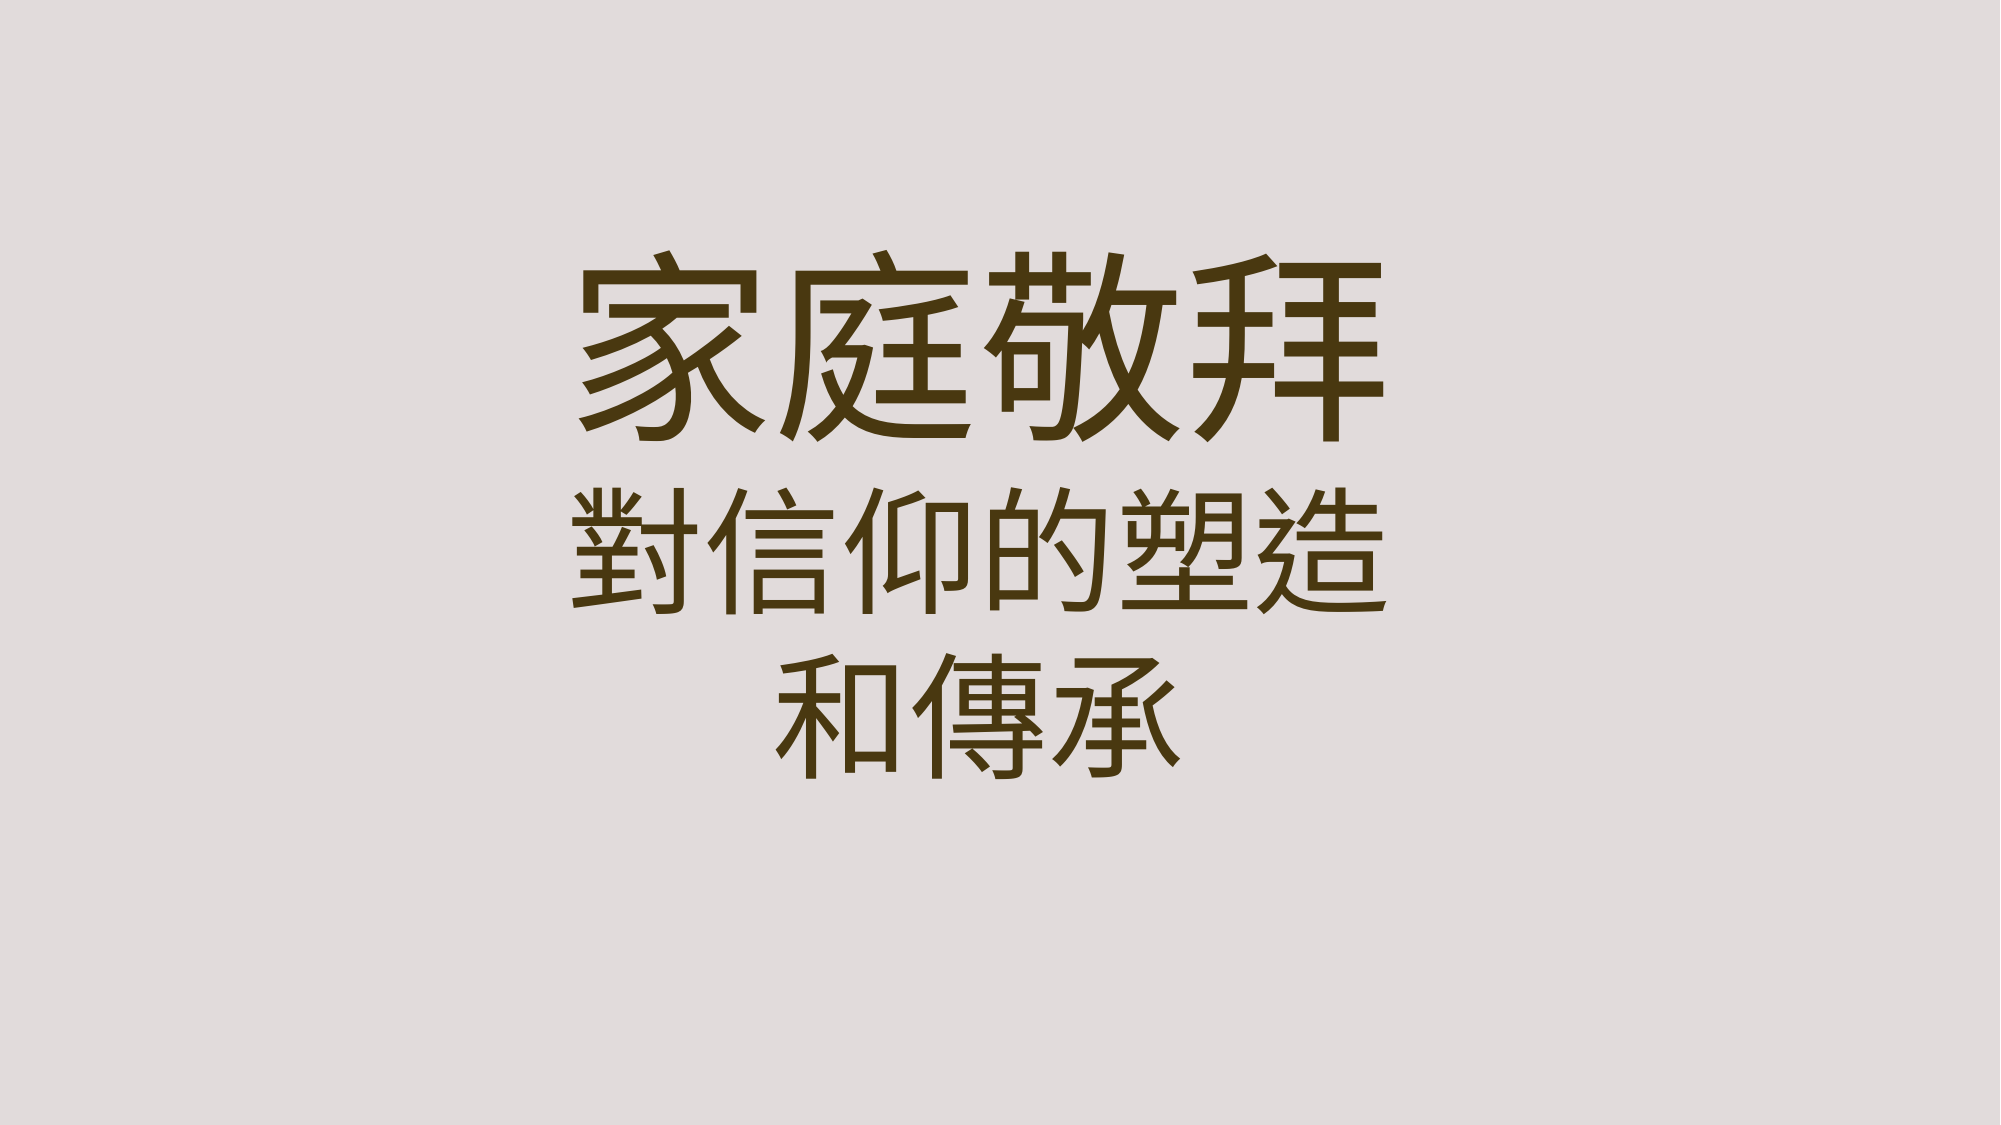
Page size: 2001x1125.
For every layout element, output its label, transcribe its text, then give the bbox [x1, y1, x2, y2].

text_box 家庭敬拜 對信仰的塑造 和傳承 [404, 93, 1554, 804]
